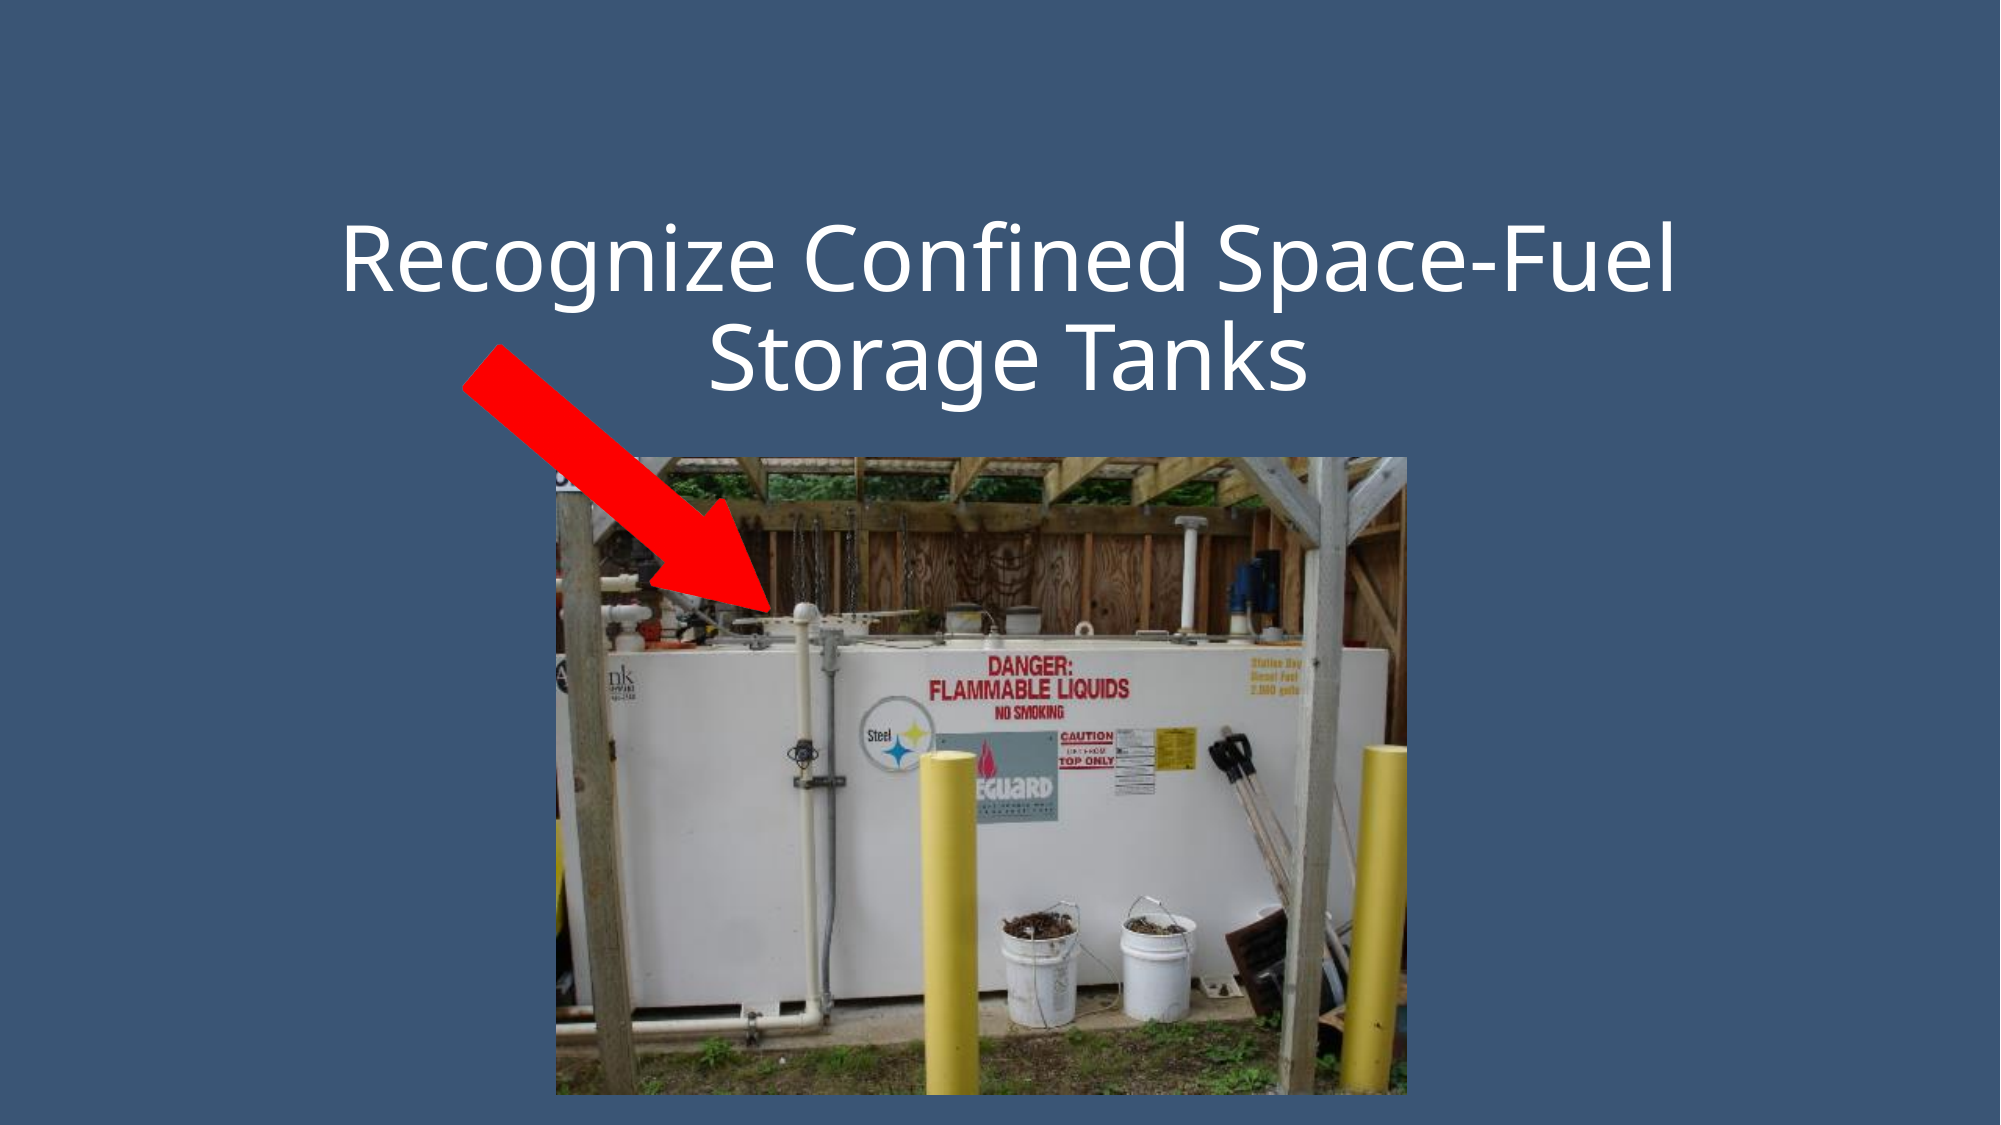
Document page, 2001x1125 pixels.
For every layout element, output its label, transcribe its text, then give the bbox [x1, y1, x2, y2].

picture [459, 324, 760, 636]
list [555, 456, 1407, 1095]
title Recognize Confined Space-Fuel Storage Tanks [146, 202, 1872, 421]
